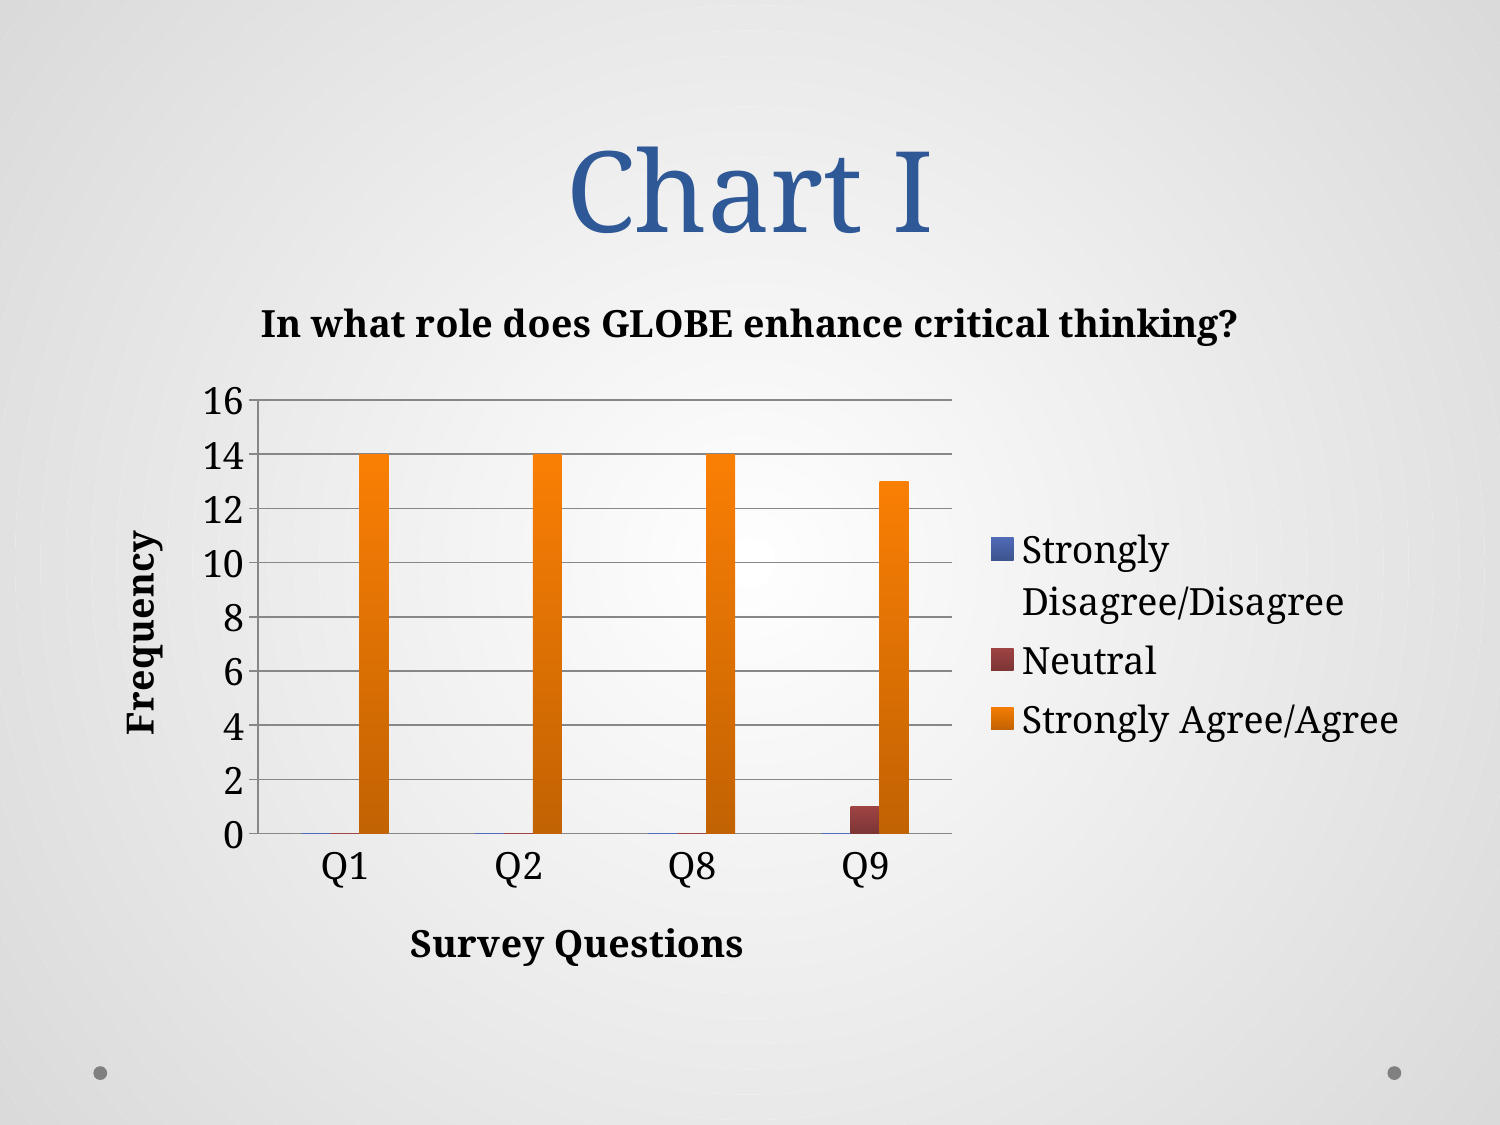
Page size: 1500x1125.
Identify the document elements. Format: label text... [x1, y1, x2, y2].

chart [74, 262, 1426, 1006]
title Chart I [75, 0, 1425, 261]
